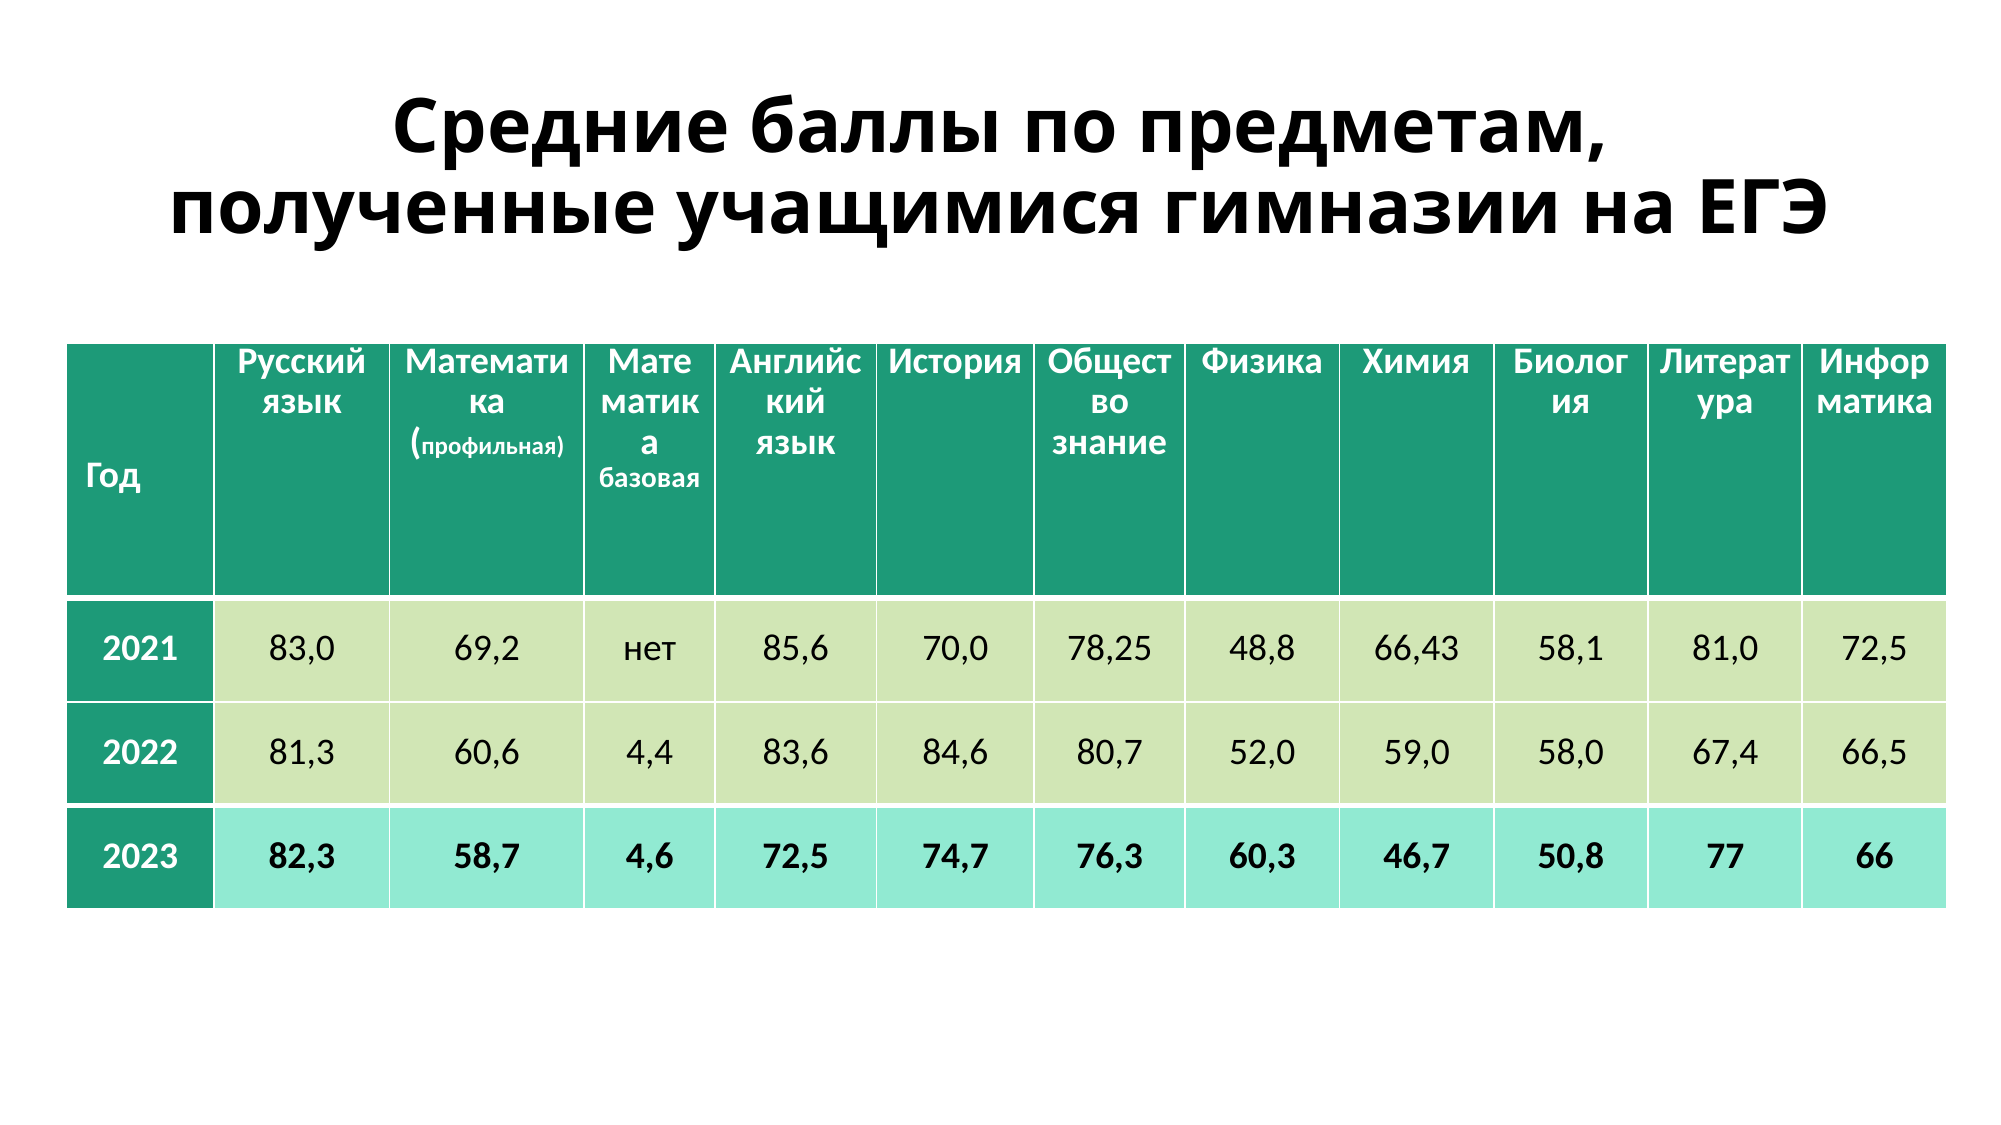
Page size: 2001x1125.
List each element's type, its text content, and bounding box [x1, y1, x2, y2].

table_cell 67,4 [1649, 703, 1801, 803]
table_cell 66 [1803, 808, 1946, 908]
table_header История [877, 344, 1033, 595]
table_header Физика [1186, 344, 1339, 595]
table_cell 76,3 [1035, 808, 1184, 908]
table_cell 58,0 [1495, 703, 1647, 803]
table_cell 81,3 [215, 703, 389, 803]
table_header Математика базовая [585, 344, 714, 595]
table_cell 74,7 [877, 808, 1033, 908]
table_cell 72,5 [716, 808, 876, 908]
table_cell нет [585, 601, 714, 701]
table_cell 50,8 [1495, 808, 1647, 908]
table_header Литература [1649, 344, 1801, 595]
table_header Русский язык [215, 344, 389, 595]
table_cell 60,3 [1186, 808, 1339, 908]
table_cell 48,8 [1186, 601, 1339, 701]
table_cell 46,7 [1340, 808, 1493, 908]
table_cell 59,0 [1340, 703, 1493, 803]
table_header Общество­знание [1035, 344, 1184, 595]
table_header Химия [1340, 344, 1493, 595]
table_cell 2021 [67, 601, 213, 701]
table_cell 83,6 [716, 703, 876, 803]
table_cell 85,6 [716, 601, 876, 701]
table_cell 70,0 [877, 601, 1033, 701]
table_cell 84,6 [877, 703, 1033, 803]
table_header Информатика [1803, 344, 1946, 595]
table_cell 52,0 [1186, 703, 1339, 803]
table_cell 81,0 [1649, 601, 1801, 701]
table_cell 69,2 [390, 601, 583, 701]
table_cell 77 [1649, 808, 1801, 908]
table_header Биология [1495, 344, 1647, 595]
table_cell 72,5 [1803, 601, 1946, 701]
title Средние баллы по предметам, полученные учащимися гимназии на ЕГЭ [137, 59, 1863, 278]
table_header Год [67, 344, 213, 595]
table_cell 66,43 [1340, 601, 1493, 701]
table_cell 2023 [67, 808, 213, 908]
table_cell 83,0 [215, 601, 389, 701]
table_cell 4,6 [585, 808, 714, 908]
table_header Математика (профильная) [390, 344, 583, 595]
table_cell 58,1 [1495, 601, 1647, 701]
table_cell 58,7 [390, 808, 583, 908]
table_cell 4,4 [585, 703, 714, 803]
table_cell 60,6 [390, 703, 583, 803]
table_cell 66,5 [1803, 703, 1946, 803]
table_cell 82,3 [215, 808, 389, 908]
table_cell 2022 [67, 703, 213, 803]
table_header Английский язык [716, 344, 876, 595]
table_cell 80,7 [1035, 703, 1184, 803]
table_cell 78,25 [1035, 601, 1184, 701]
